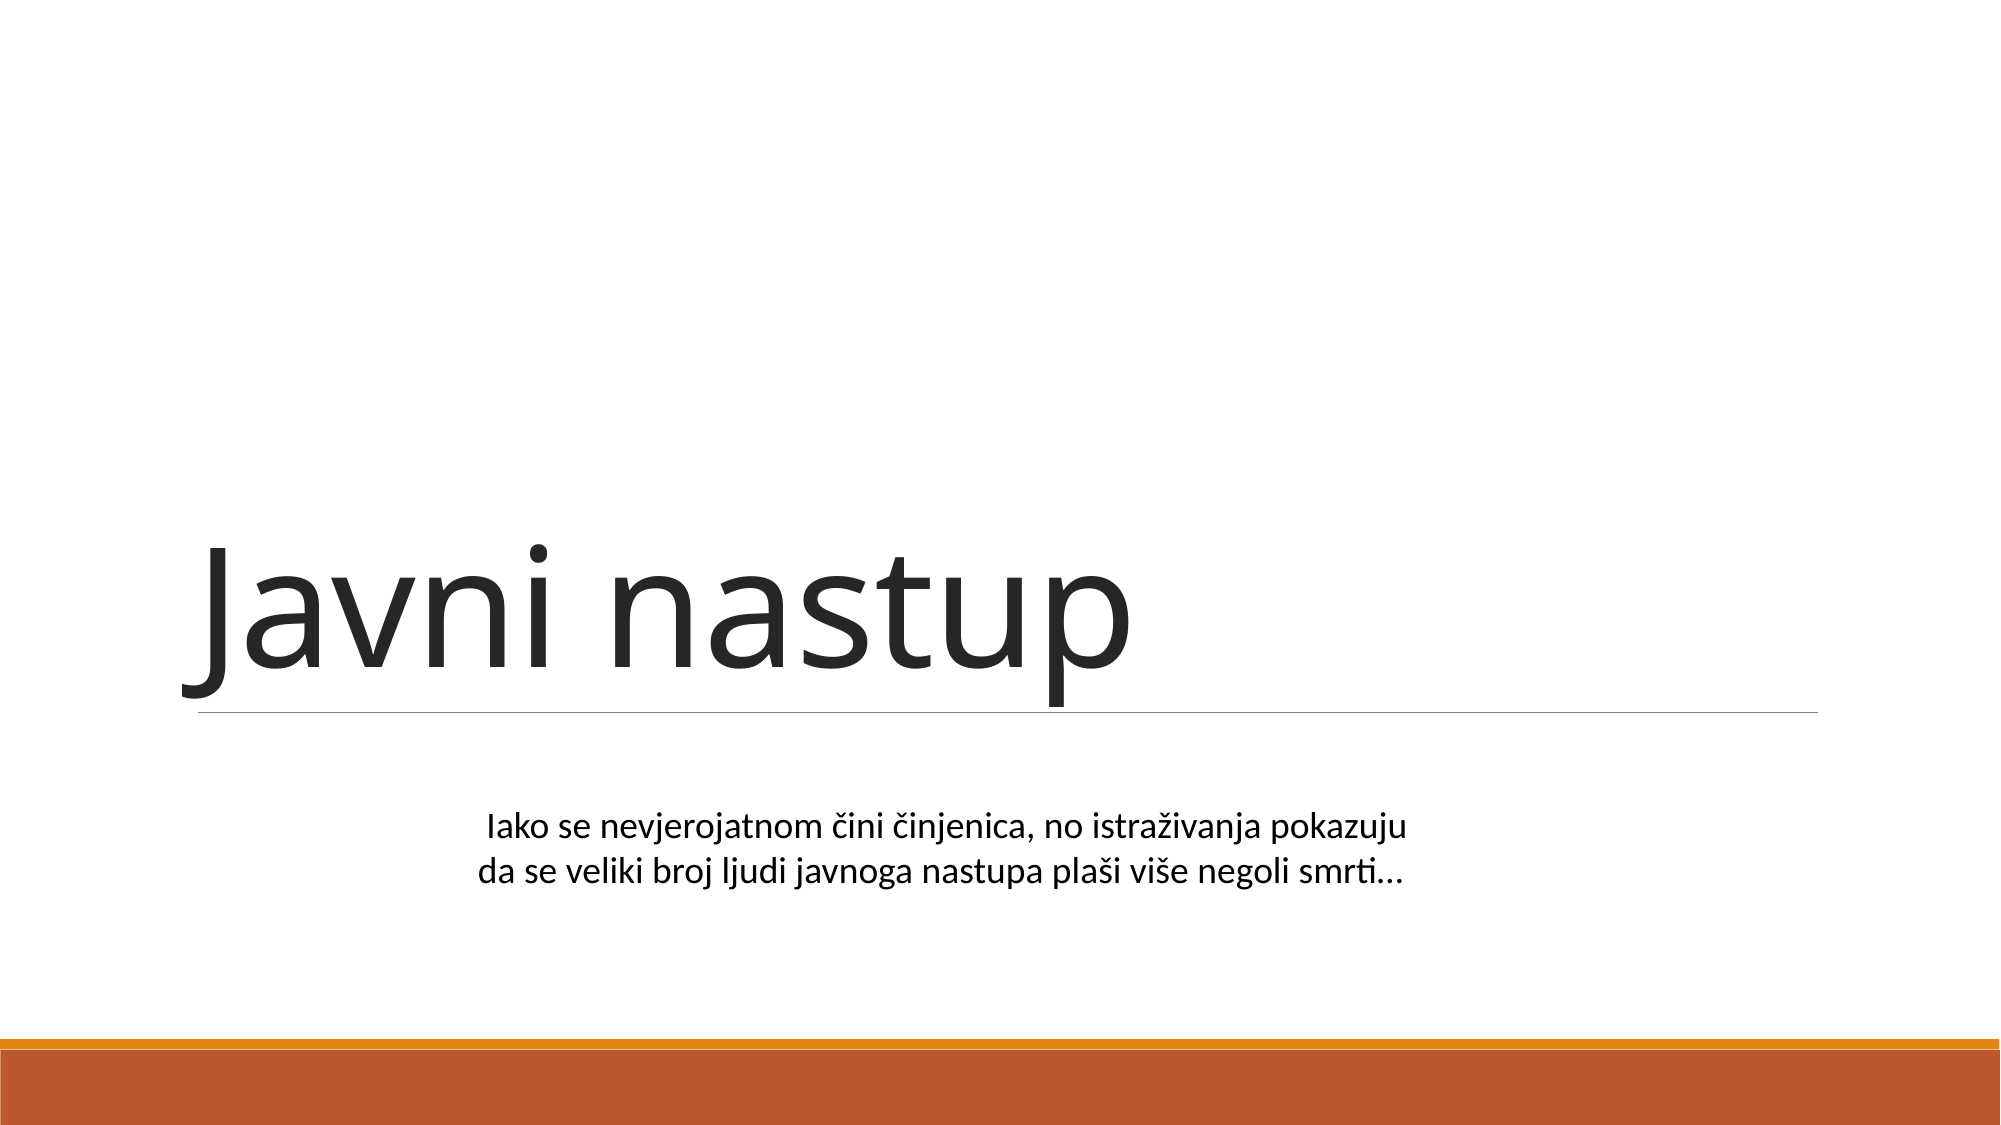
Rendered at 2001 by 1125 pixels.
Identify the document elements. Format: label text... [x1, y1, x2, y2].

title Javni nastup [180, 124, 1830, 710]
text_box Iako se nevjerojatnom čini činjenica, no istraživanja pokazuju da se veliki broj ljudi javnoga nastupa plaši više negoli smrti… [463, 748, 1464, 899]
